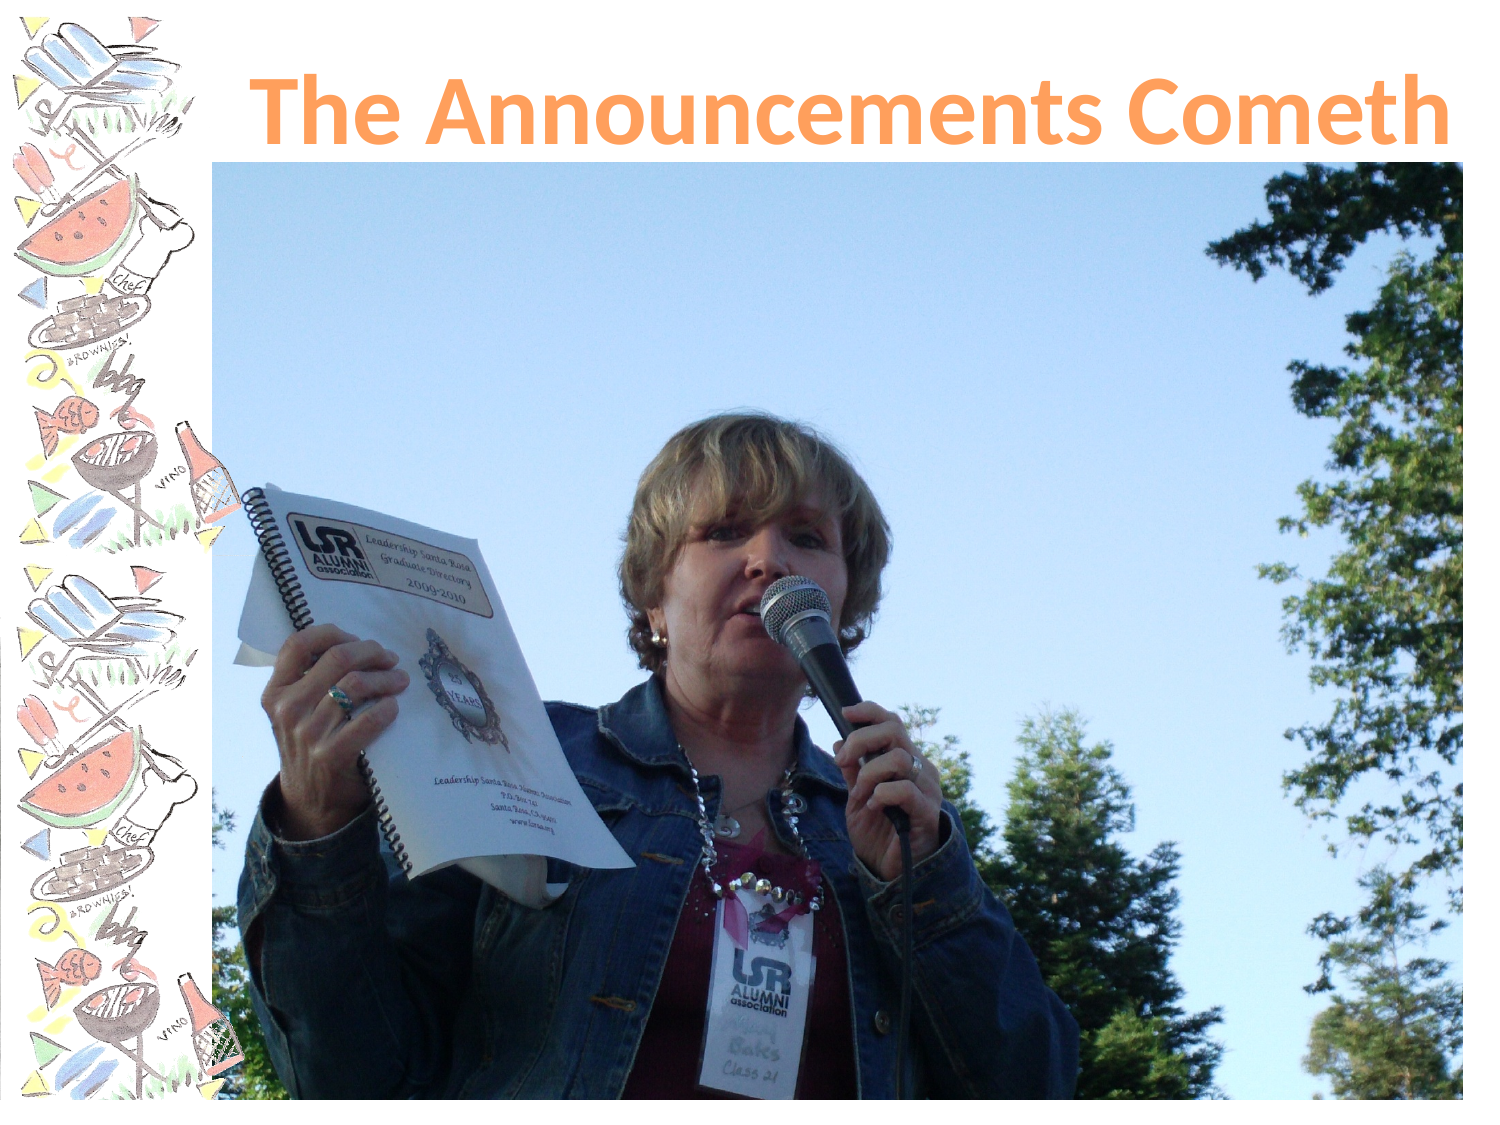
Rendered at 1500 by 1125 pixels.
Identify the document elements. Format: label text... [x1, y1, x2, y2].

picture [0, 12, 1463, 1101]
text_box The Announcements Cometh [260, 37, 1470, 173]
